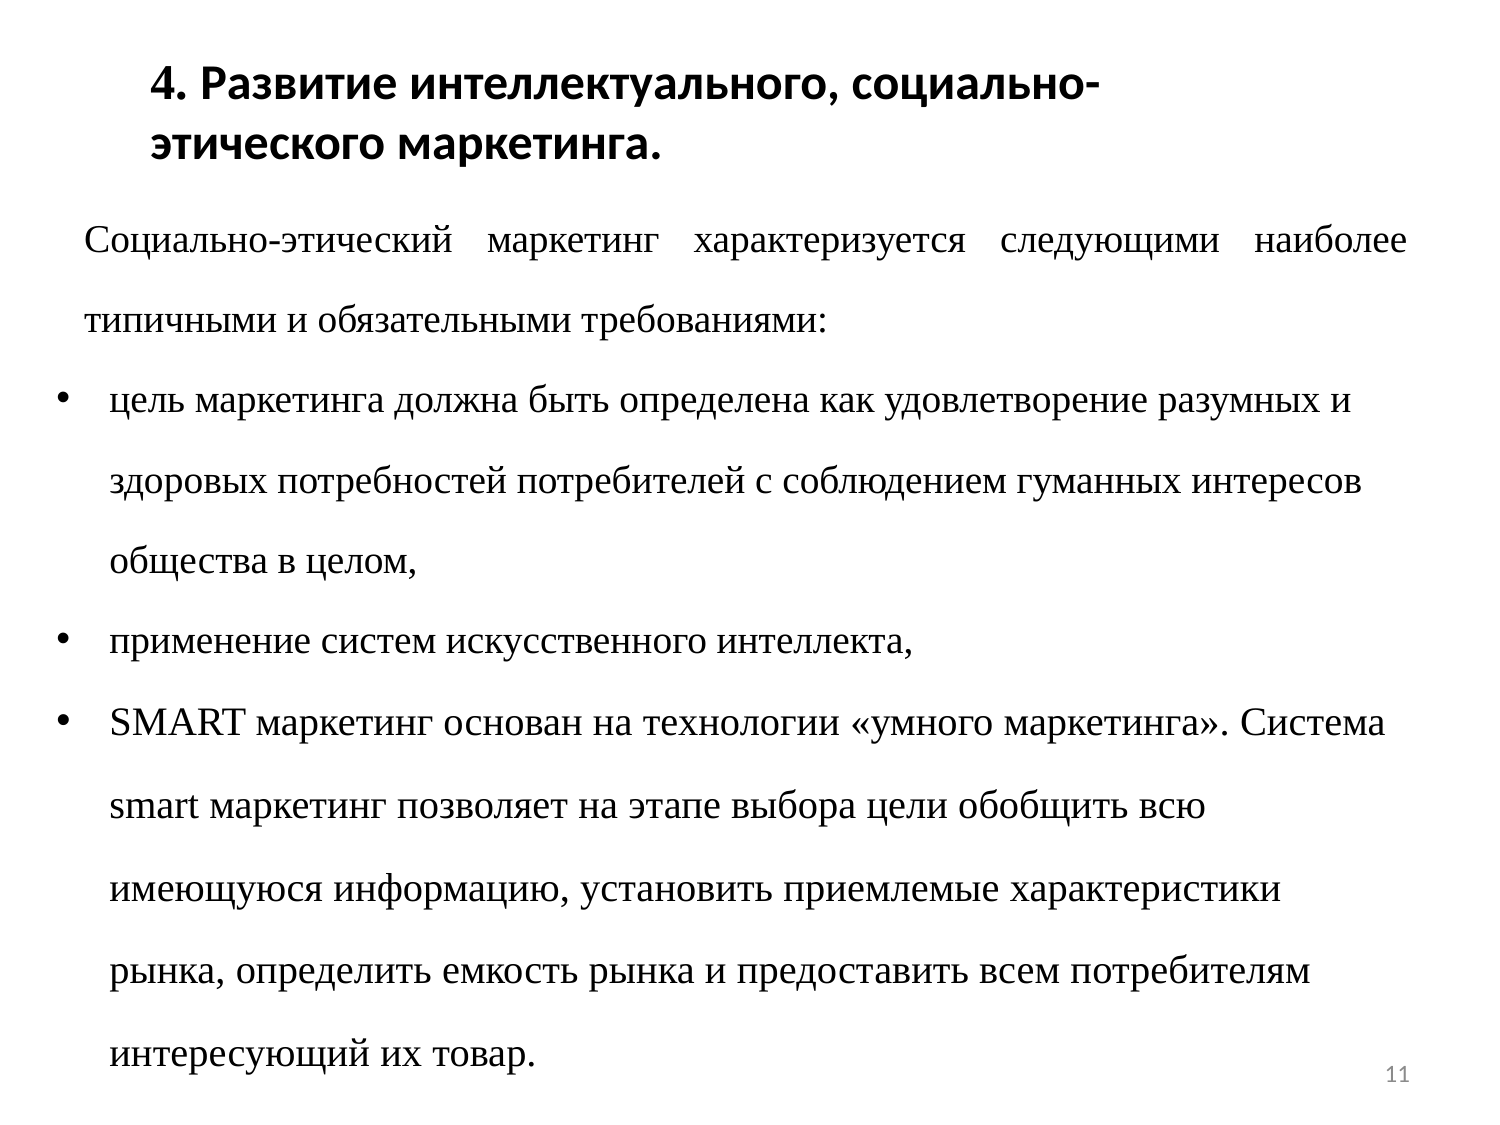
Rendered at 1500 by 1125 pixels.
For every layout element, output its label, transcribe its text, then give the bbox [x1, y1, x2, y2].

slide_number 11 [1074, 1042, 1425, 1103]
text_box 4. Развитие интеллектуального, социально-этического маркетинга. [135, 42, 1187, 178]
list Социально-этический маркетинг характеризуется следующими наиболее типичными и обязательными требованиями: цель маркетинга должна быть определена как удовлетворение разумных и здоровых потребностей потребителей с соблюдением гуманных интересов общества в целом, применение систем искусственного интеллекта, SMART маркетинг основан на технологии «умного маркетинга». Система smart маркетинг позволяет на этапе выбора цели обобщить всю имеющуюся информацию, установить приемлемые характеристики рынка, определить емкость рынка и предоставить всем потребителям интересующий их товар. [41, 172, 1424, 1083]
